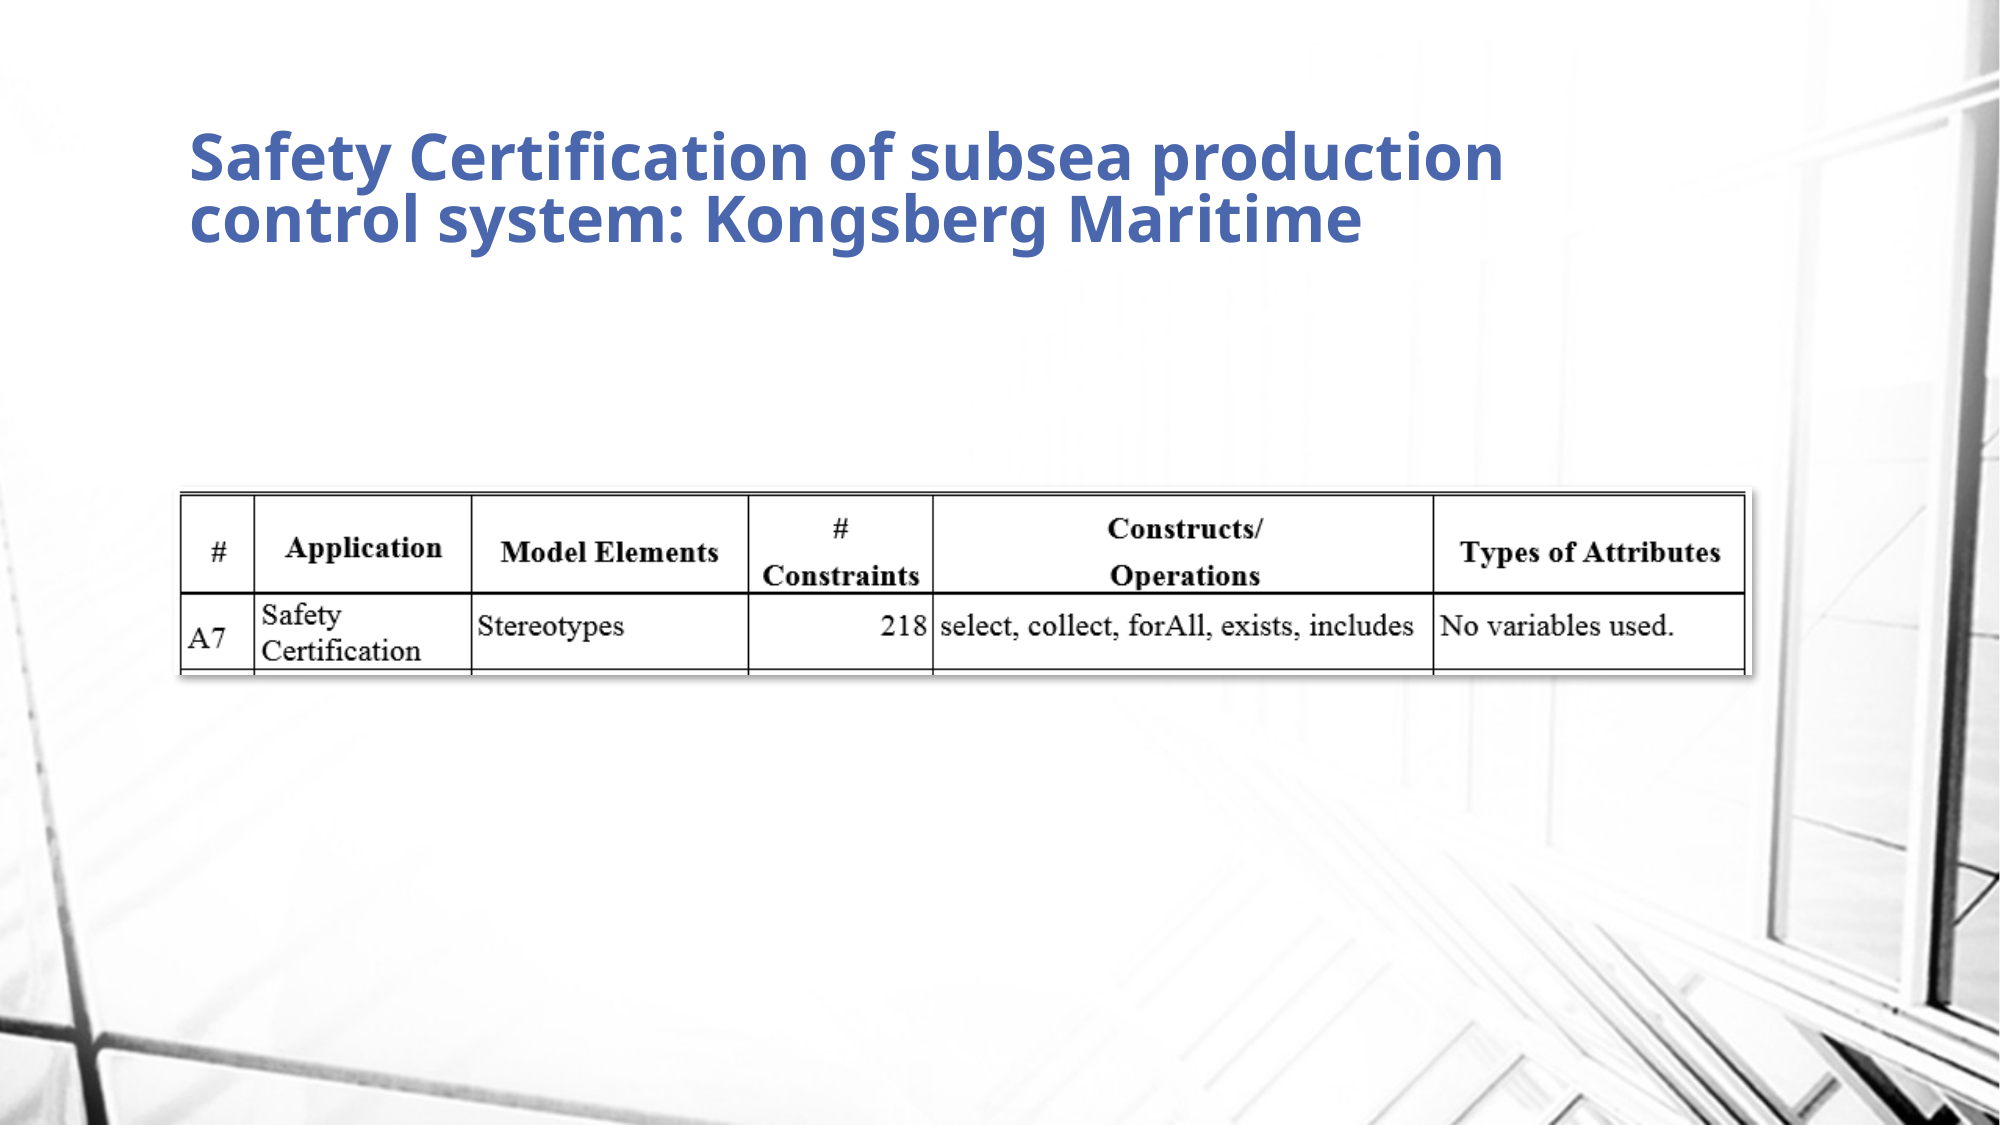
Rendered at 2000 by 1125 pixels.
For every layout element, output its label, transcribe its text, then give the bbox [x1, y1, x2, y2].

title Safety Certification of subsea production control system: Kongsberg Maritime [174, 87, 1600, 263]
picture [0, 0, 2000, 1125]
